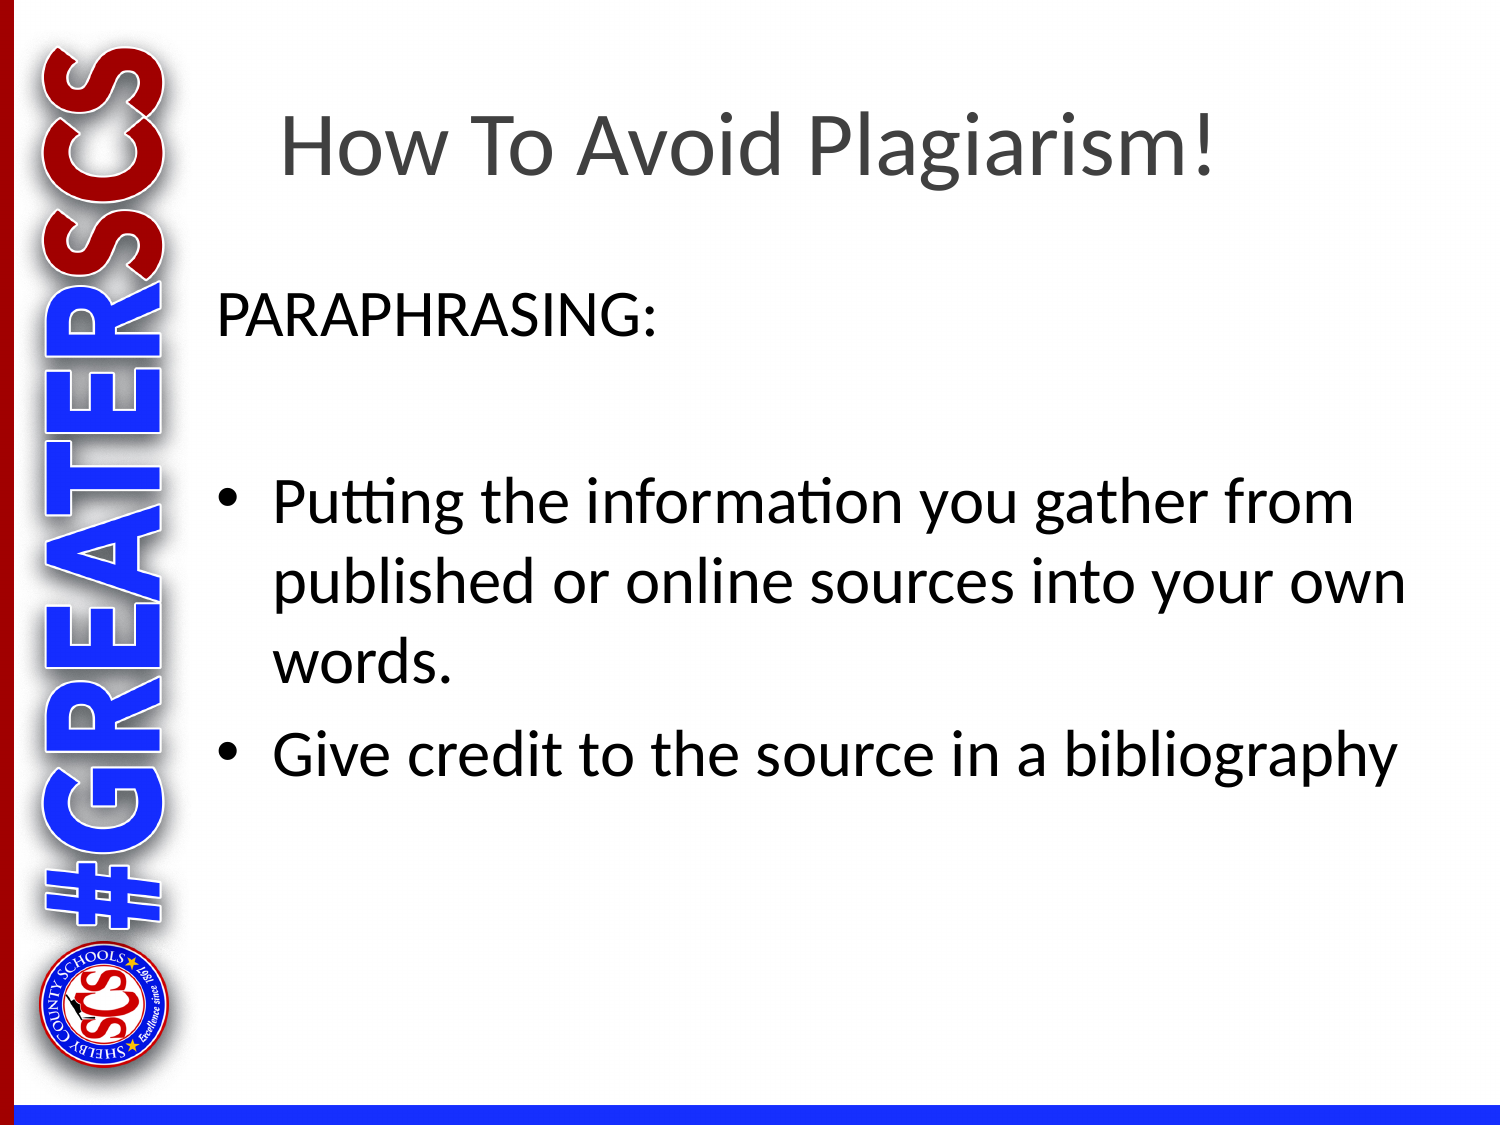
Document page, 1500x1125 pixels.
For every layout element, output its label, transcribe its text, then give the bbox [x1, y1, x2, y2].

title How To Avoid Plagiarism! [75, 45, 1425, 233]
list PARAPHRASING: Putting the information you gather from published or online sources into your own words. Give credit to the source in a bibliography [201, 262, 1446, 1008]
picture [0, 0, 1500, 1125]
